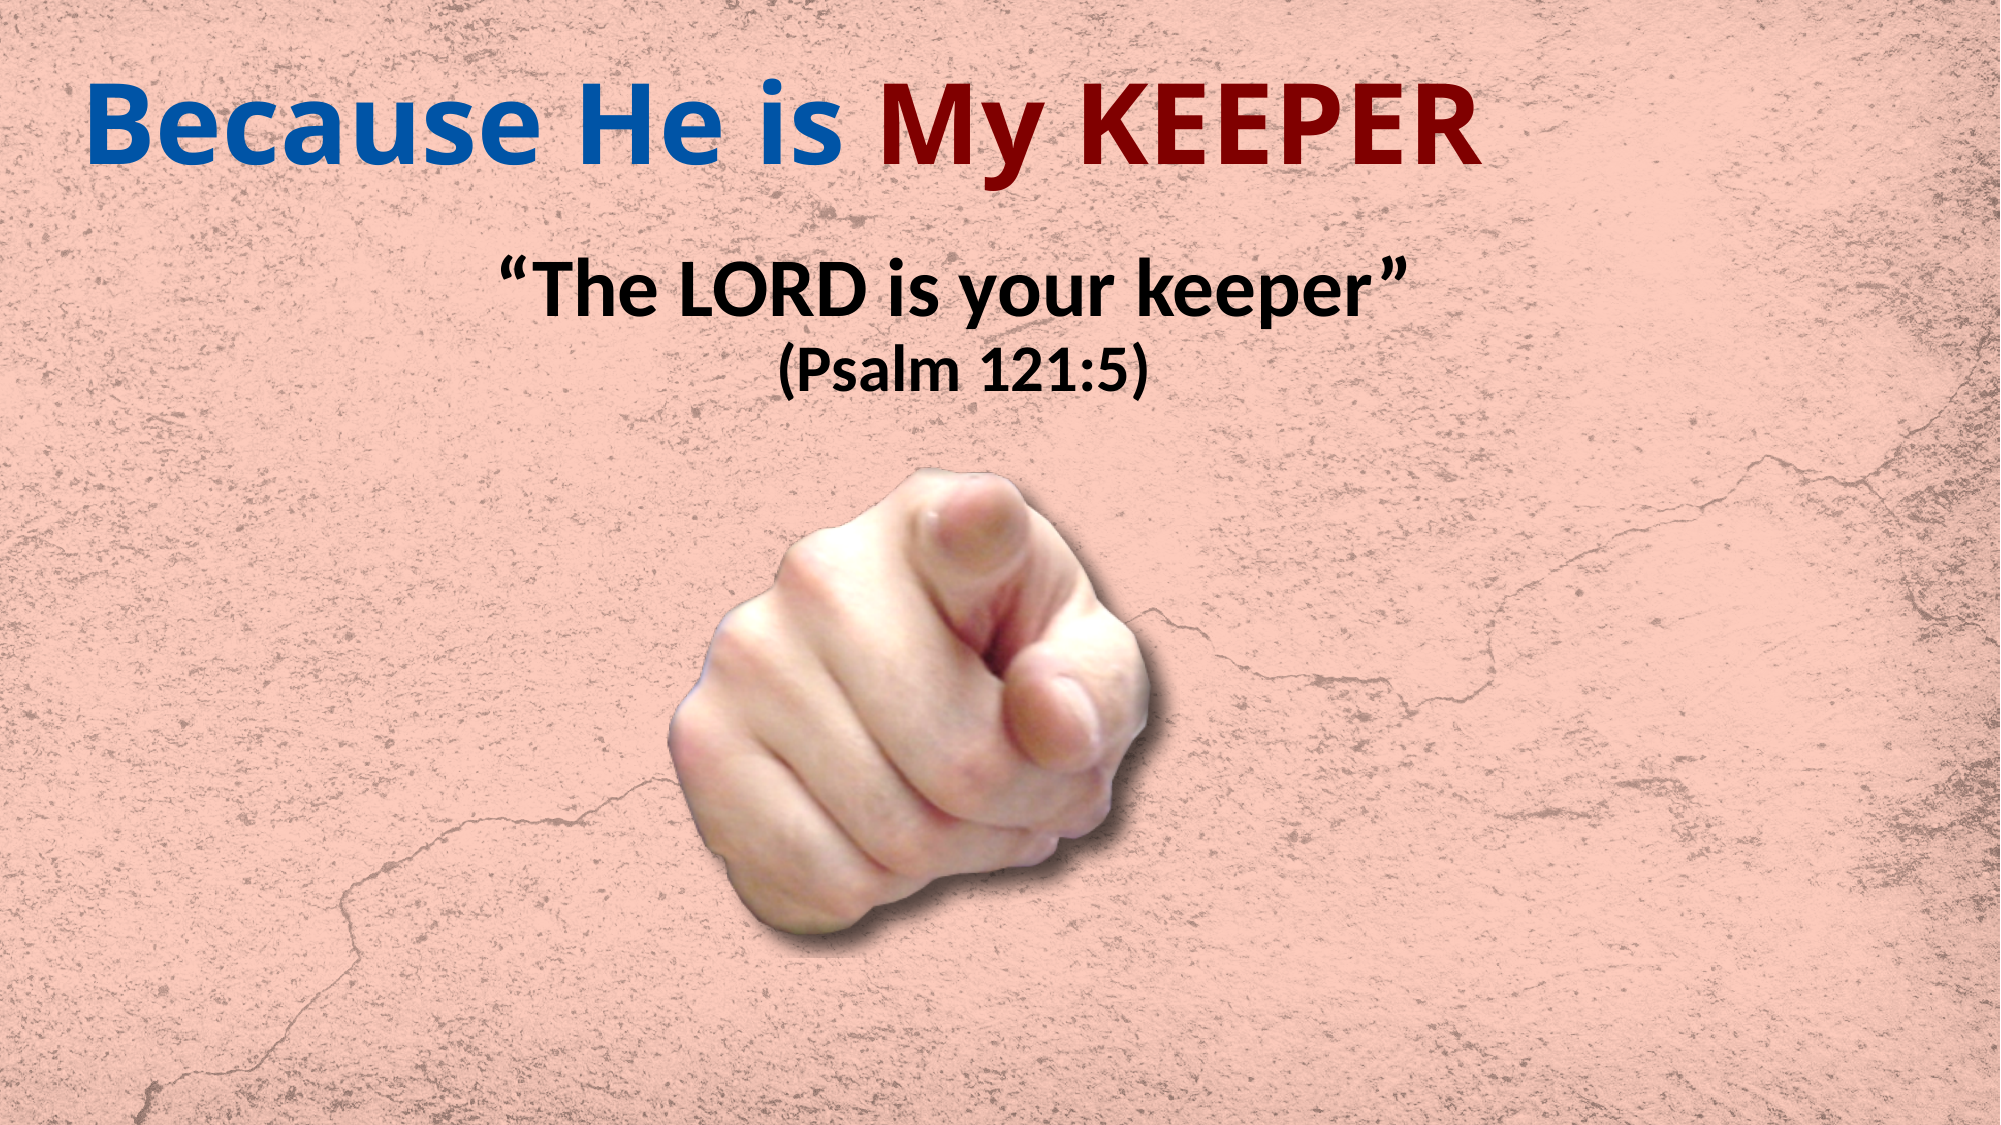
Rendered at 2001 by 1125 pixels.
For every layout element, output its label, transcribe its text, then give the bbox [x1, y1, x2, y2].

picture [643, 432, 1180, 958]
list “The LORD is your keeper” (Psalm 121:5) [65, 236, 1863, 1014]
title Because He is My KEEPER [65, 19, 1927, 237]
